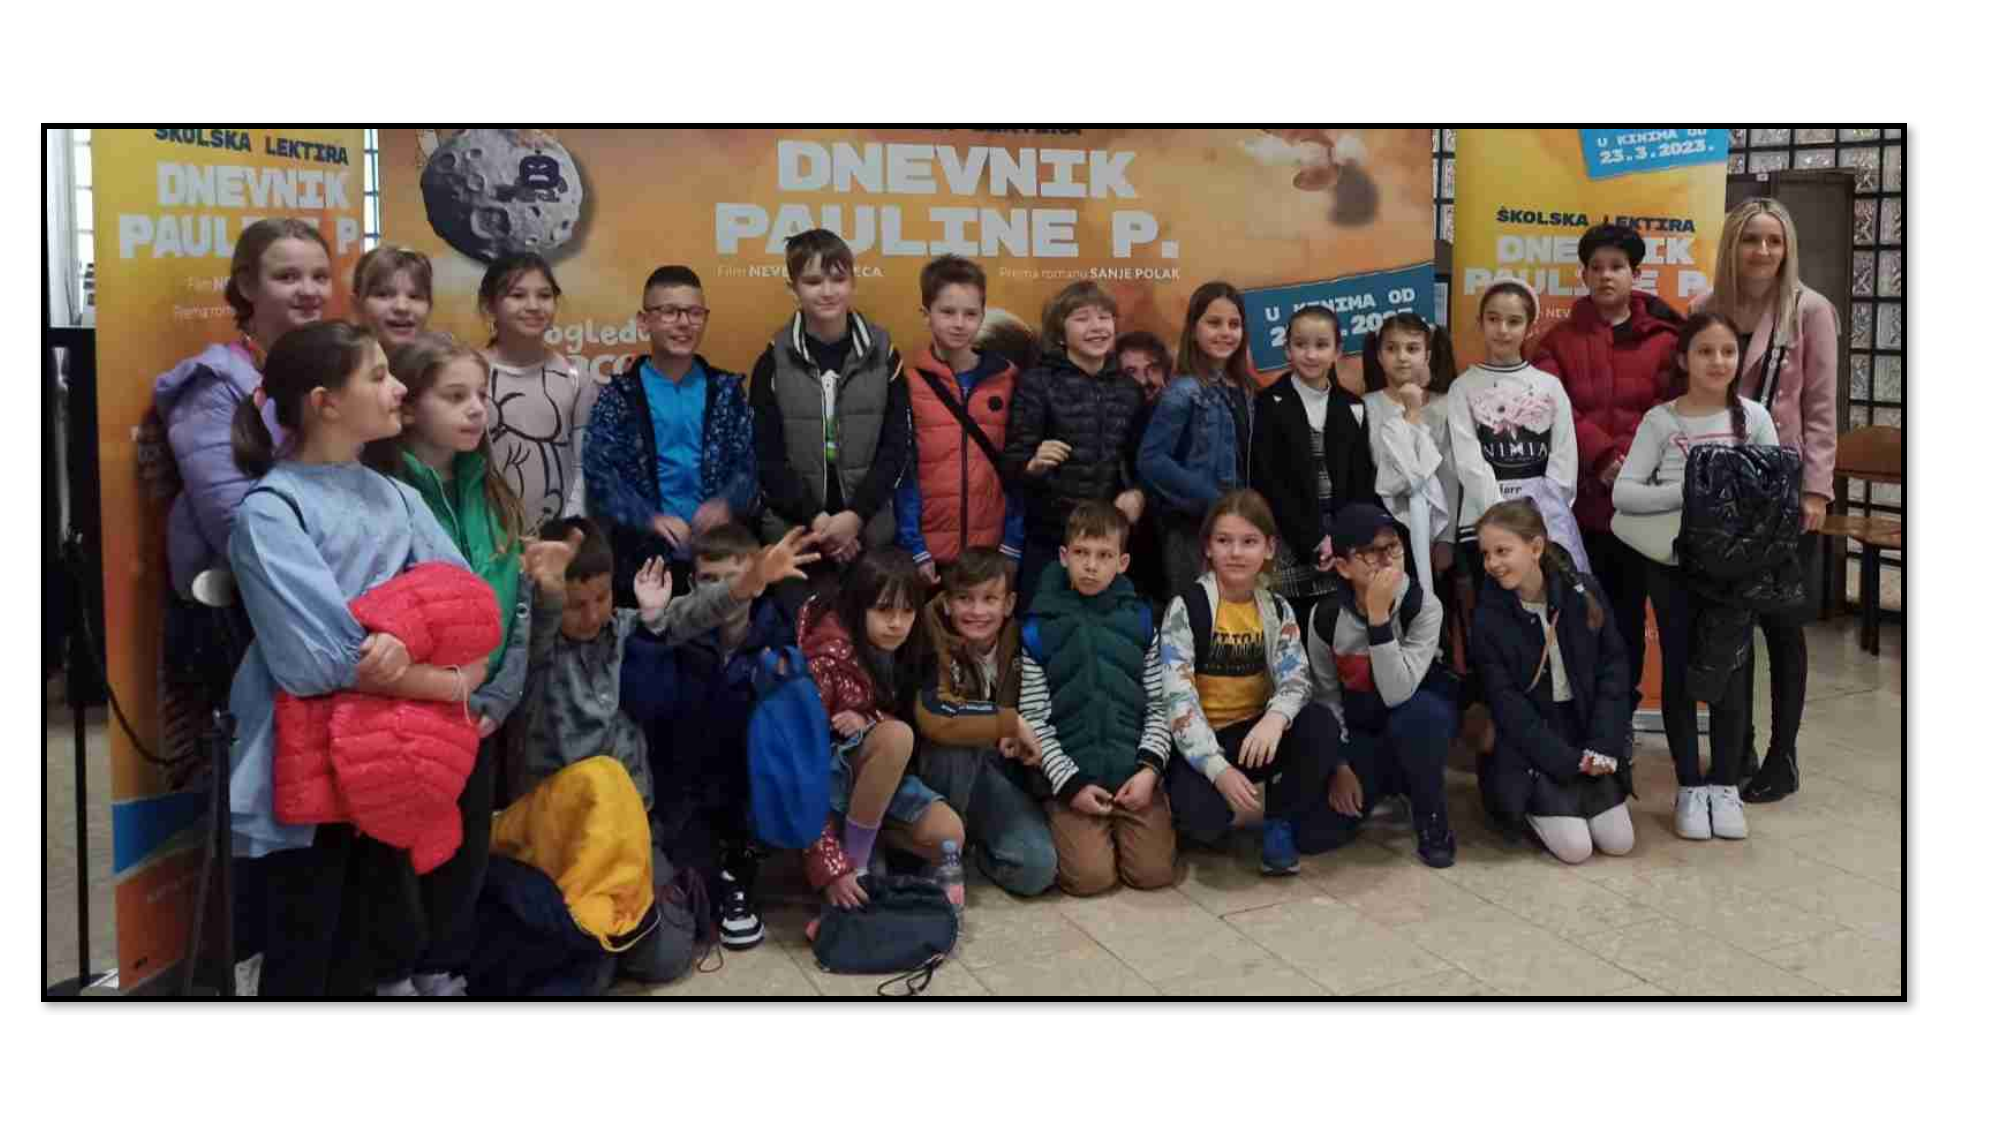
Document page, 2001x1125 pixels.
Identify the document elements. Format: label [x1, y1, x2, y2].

list [46, 129, 1901, 996]
